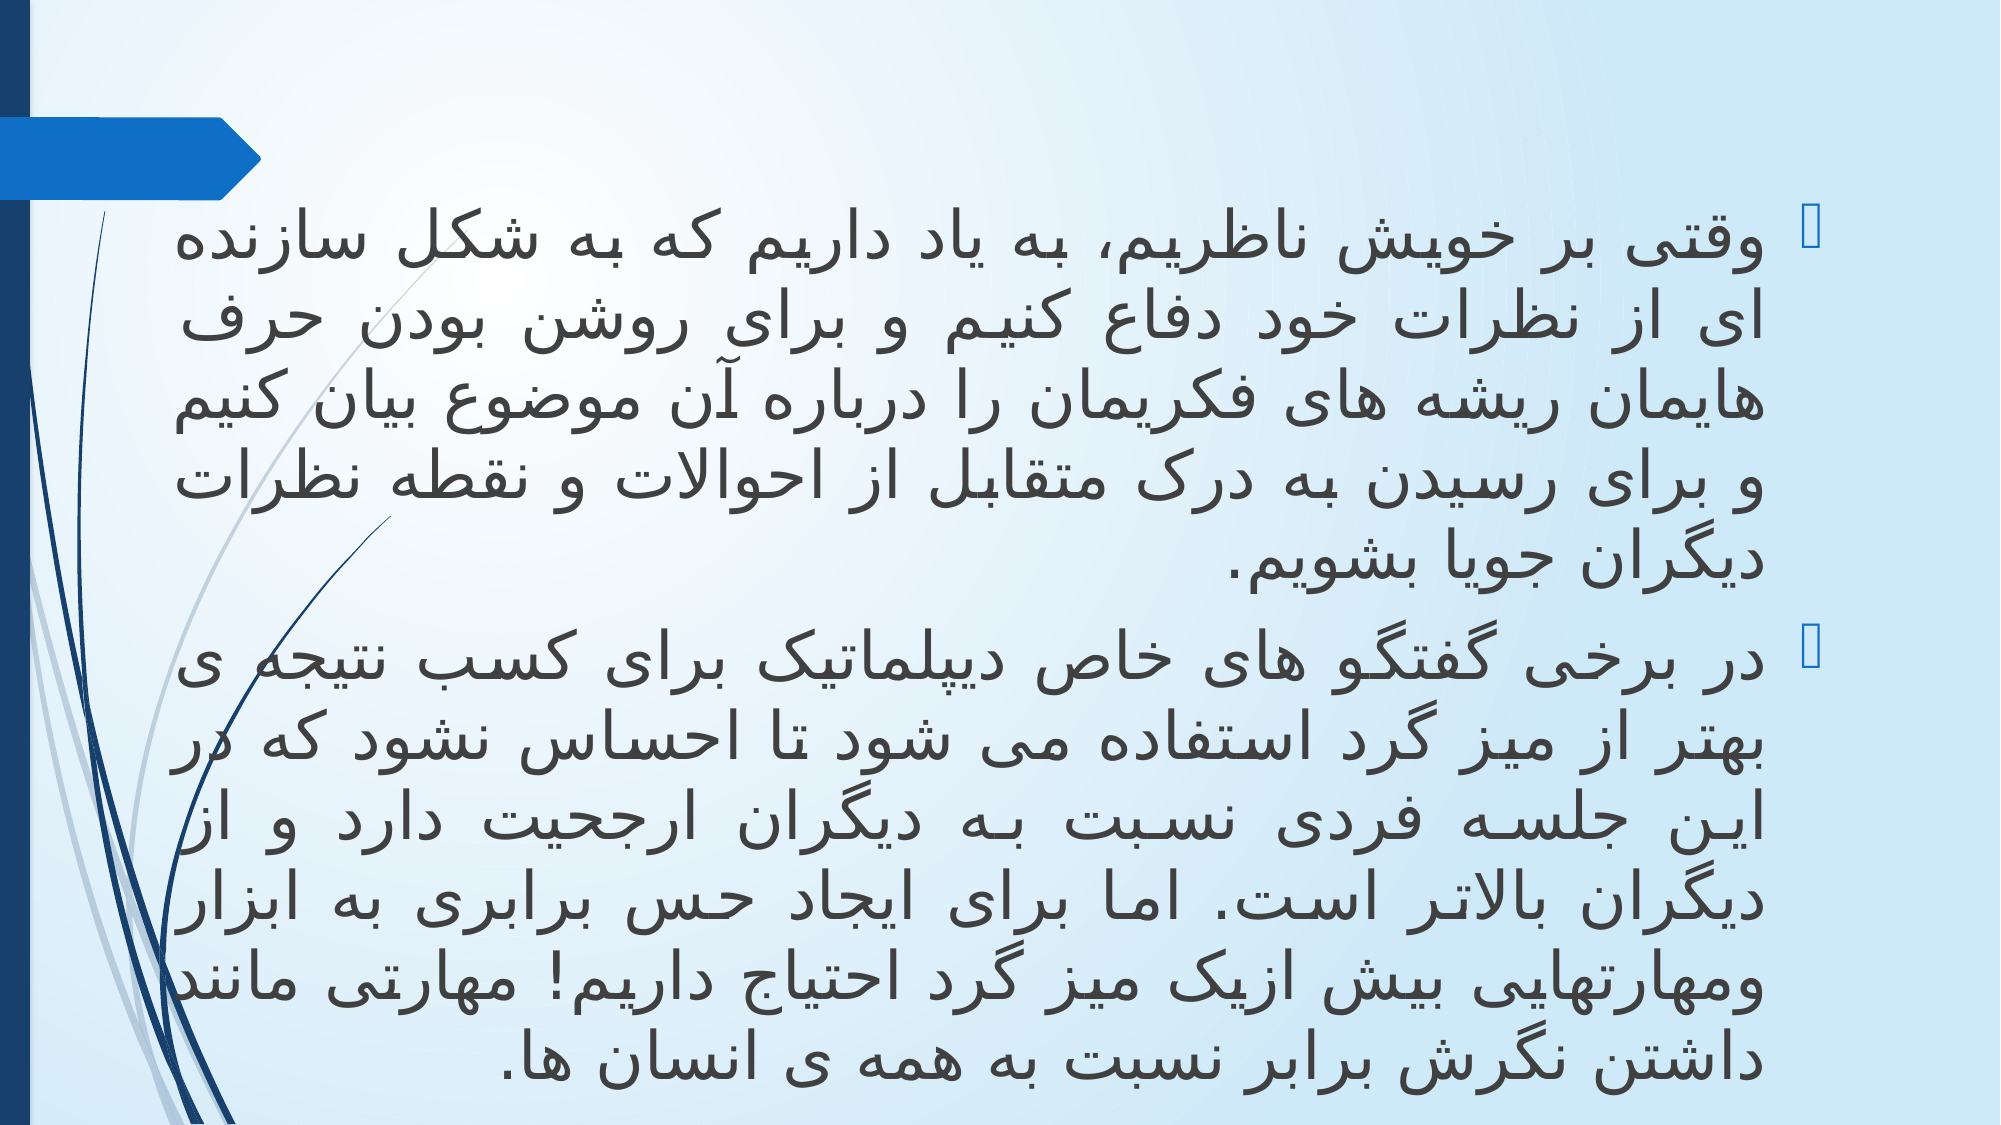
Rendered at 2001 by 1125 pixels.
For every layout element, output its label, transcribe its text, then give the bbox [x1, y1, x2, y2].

list وقتی بر خویش ناظریم، به یاد داریم که به شکل سازنده ای از نظرات خود دفاع کنیم و برای روشن بودن حرف هایمان ریشه های فکریمان را درباره آن موضوع بیان کنیم و برای رسیدن به درک متقابل از احوالات و نقطه نظرات دیگران جویا بشویم. در برخی گفتگو های خاص دیپلماتیک برای کسب نتیجه ی بهتر از میز گرد استفاده می شود تا احساس نشود که در این جلسه فردی نسبت به دیگران ارجحیت دارد و از دیگران بالاتر است. اما برای ایجاد حس برابری به ابزار ومهارتهایی بیش ازیک میز گرد احتیاج داریم! مهارتی مانند داشتن نگرش برابر نسبت به همه ی انسان ها. [154, 184, 1840, 980]
